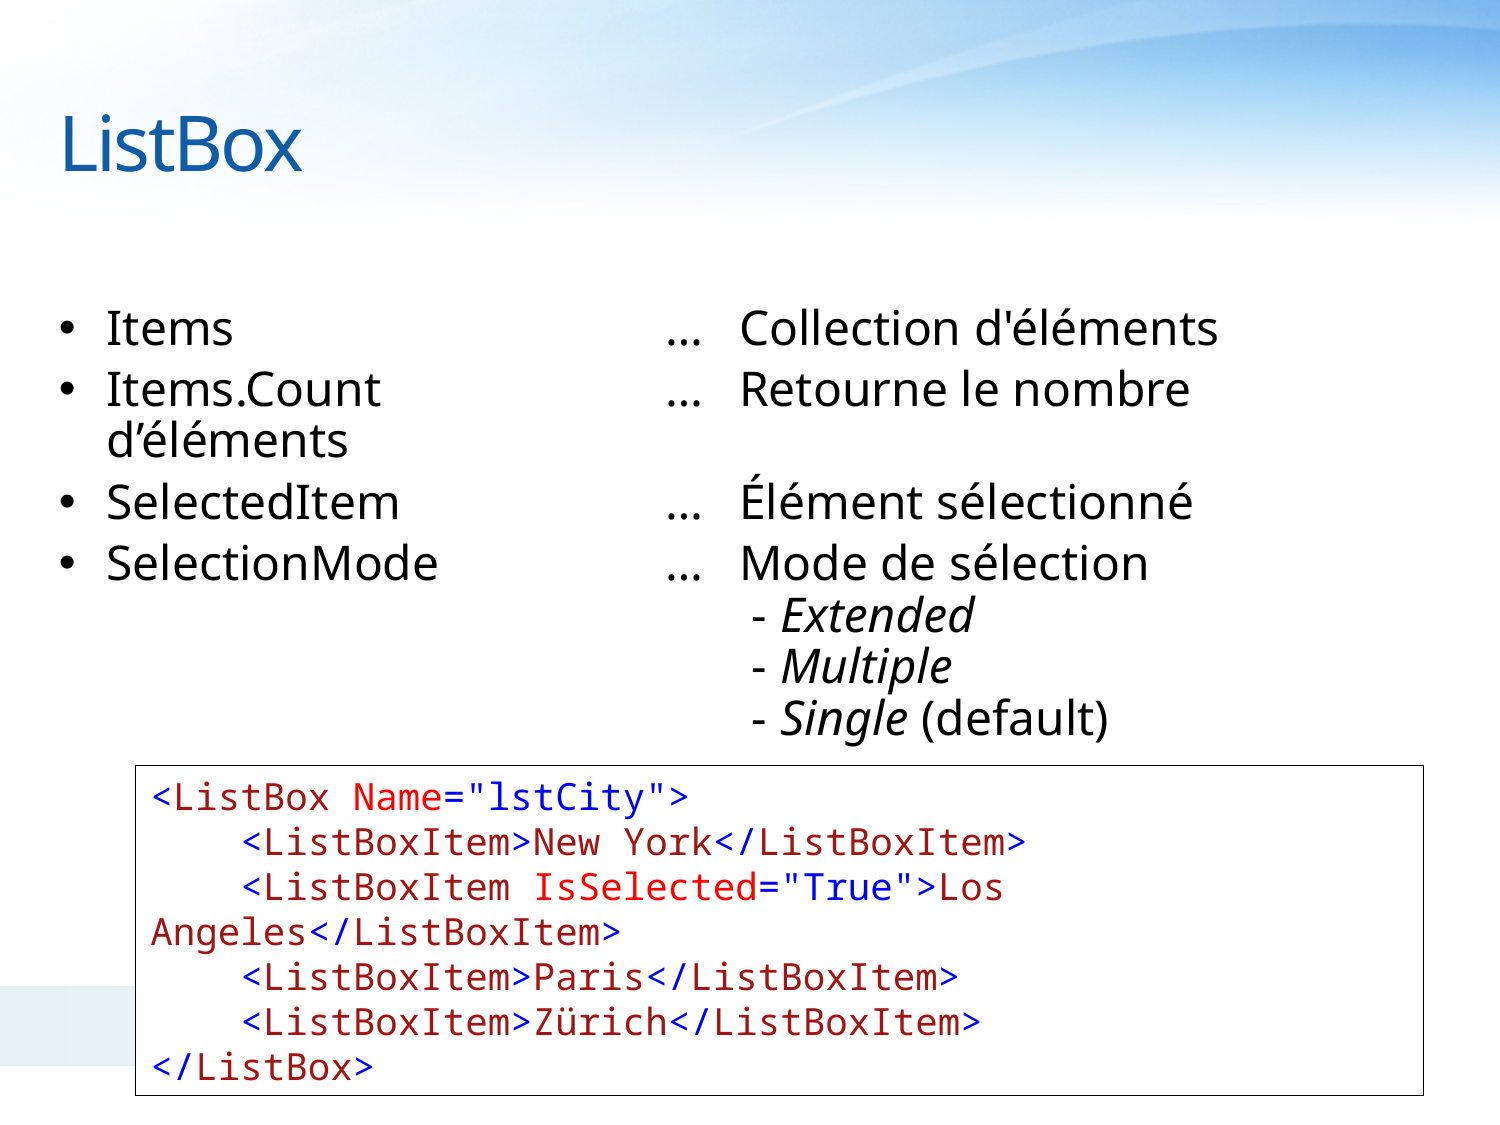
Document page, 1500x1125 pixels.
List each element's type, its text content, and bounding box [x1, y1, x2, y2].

text_box <ListBox Name="lstCity"> <ListBoxItem>New York</ListBoxItem> <ListBoxItem IsSelected="True">Los Angeles</ListBoxItem> <ListBoxItem>Paris</ListBoxItem> <ListBoxItem>Zürich</ListBoxItem> </ListBox> [135, 765, 1424, 1096]
title ListBox [59, 104, 1434, 188]
picture [0, 0, 1500, 1125]
list Items … Collection d'éléments Items.Count … Retourne le nombre d’éléments SelectedItem … Élément sélectionné SelectionMode … Mode de sélection - Extended - Multiple - Single (default) [59, 303, 1434, 705]
